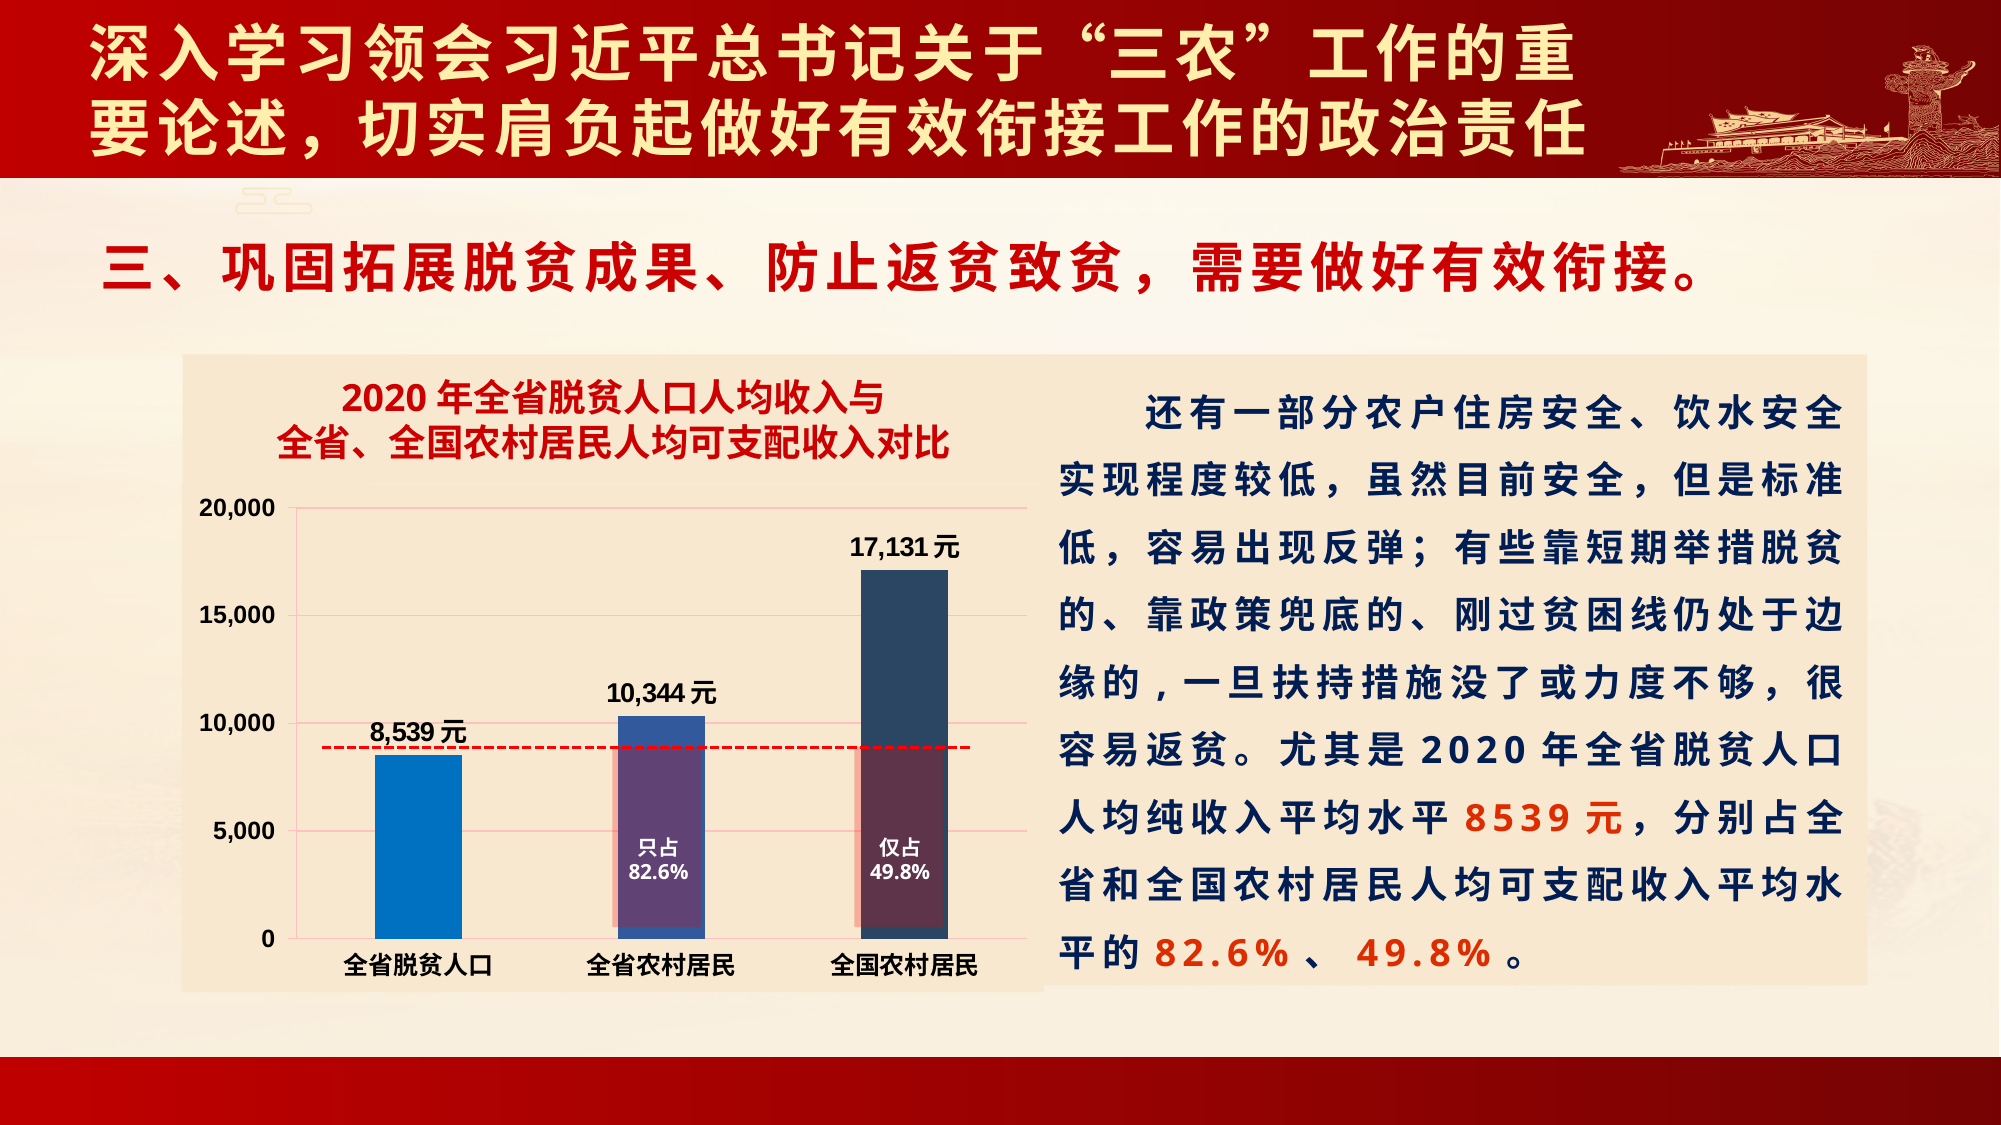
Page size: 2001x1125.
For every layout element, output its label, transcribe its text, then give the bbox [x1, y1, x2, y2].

chart [181, 484, 1044, 993]
picture [0, 45, 2001, 1057]
text_box 2020年全省脱贫人口人均收入与 全省、全国农村居民人均可支配收入对比 [182, 354, 1045, 485]
text_box 还有一部分农户住房安全、饮水安全实现程度较低，虽然目前安全，但是标准低，容易出现反弹；有些靠短期举措脱贫的、靠政策兜底的、刚过贫困线仍处于边缘的,一旦扶持措施没了或力度不够，很容易返贫。尤其是2020年全省脱贫人口人均纯收入平均水平8539元，分别占全省和全国农村居民人均可支配收入平均水平的82.6%、49.8%。 [1044, 354, 1868, 986]
text_box 三、巩固拓展脱贫成果、防止返贫致贫，需要做好有效衔接。 [86, 213, 1744, 306]
title 深入学习领会习近平总书记关于“三农”工作的重要论述，切实肩负起做好有效衔接工作的政治责任 [0, 11, 1660, 166]
